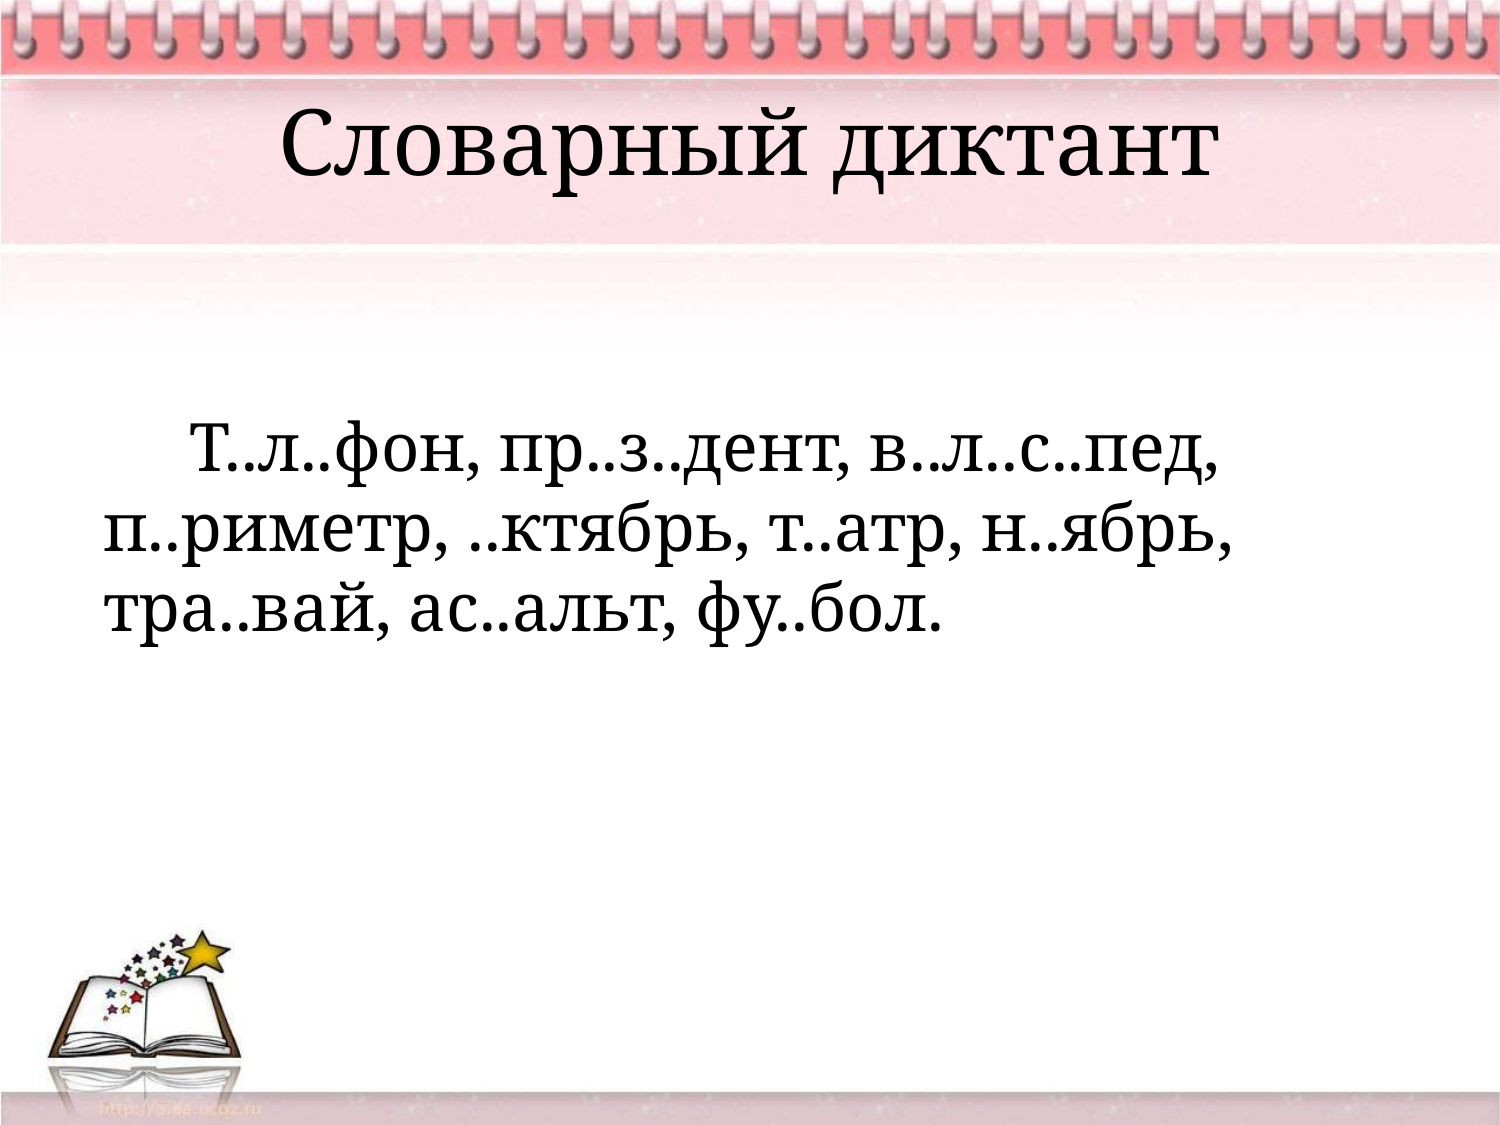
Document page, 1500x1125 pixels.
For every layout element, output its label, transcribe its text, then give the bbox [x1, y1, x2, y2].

title Словарный диктант [75, 45, 1425, 233]
list Т..л..фон, пр..з..дент, в..л..с..пед, п..риметр, ..ктябрь, т..атр, н..ябрь, тра..вай, ас..альт, фу..бол. [88, 397, 1439, 780]
picture [0, 0, 1500, 1125]
